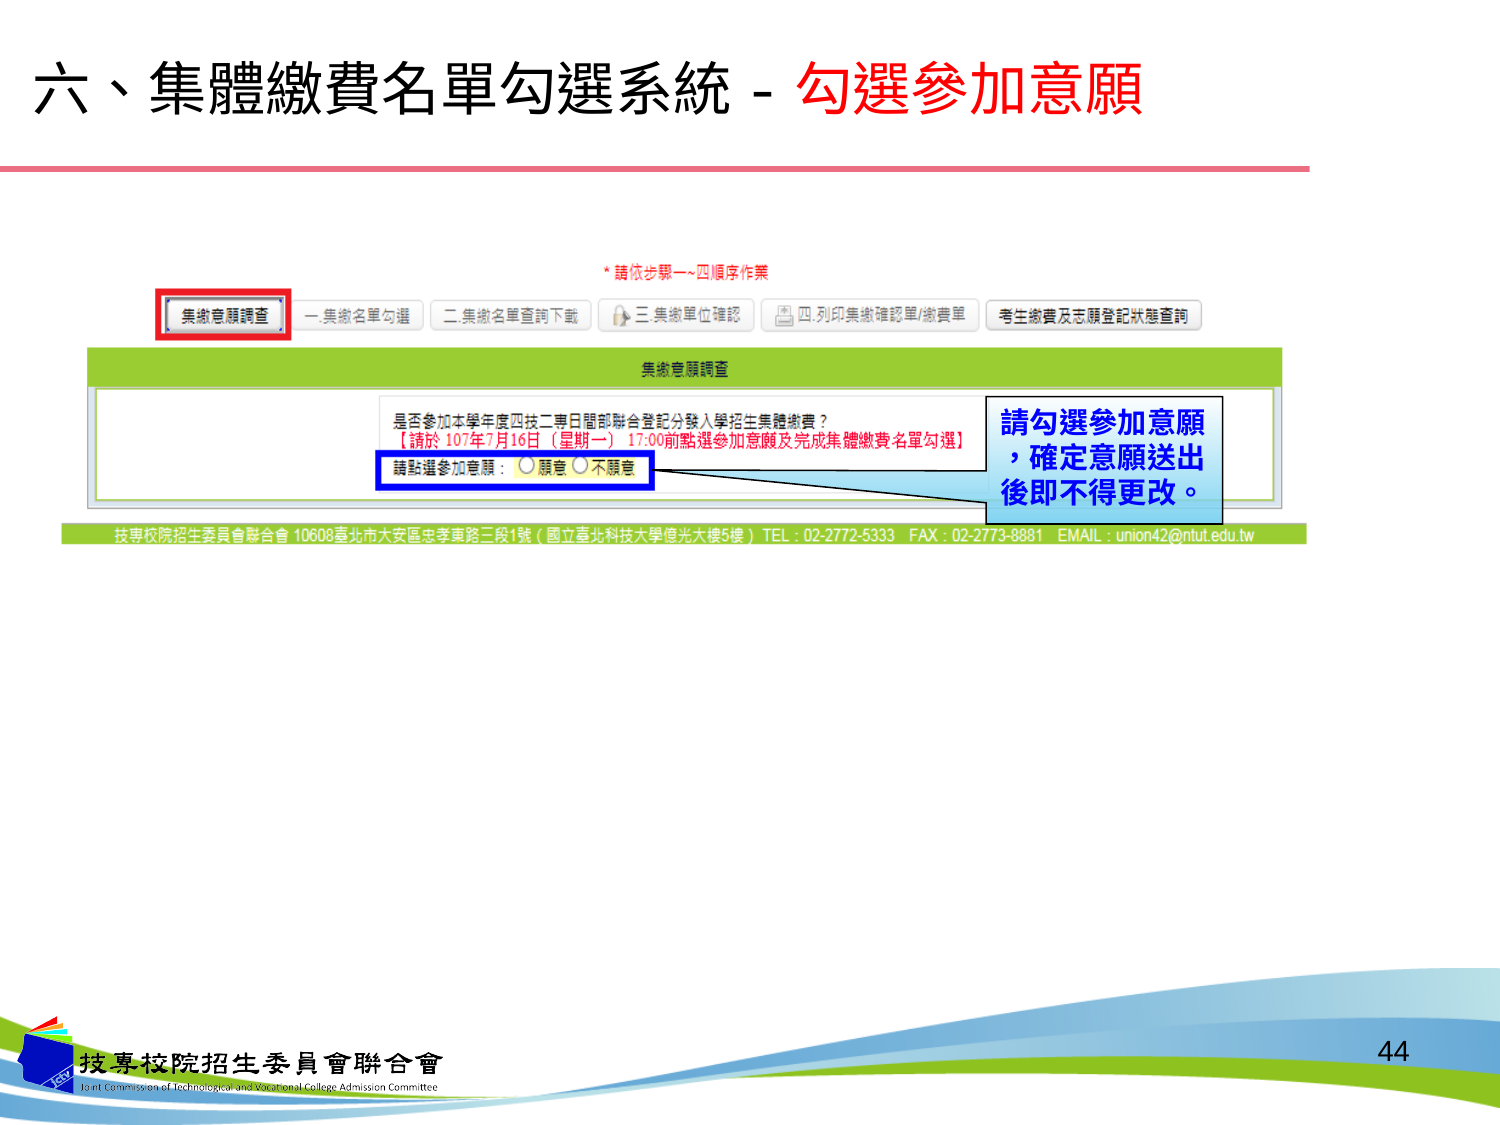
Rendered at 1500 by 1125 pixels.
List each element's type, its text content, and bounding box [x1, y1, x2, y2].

picture [0, 968, 1500, 1125]
text_box 六、集體繳費名單勾選系統-勾選參加意願 [17, 44, 1368, 149]
picture [41, 255, 1315, 571]
slide_number 44 [1074, 1024, 1426, 1103]
